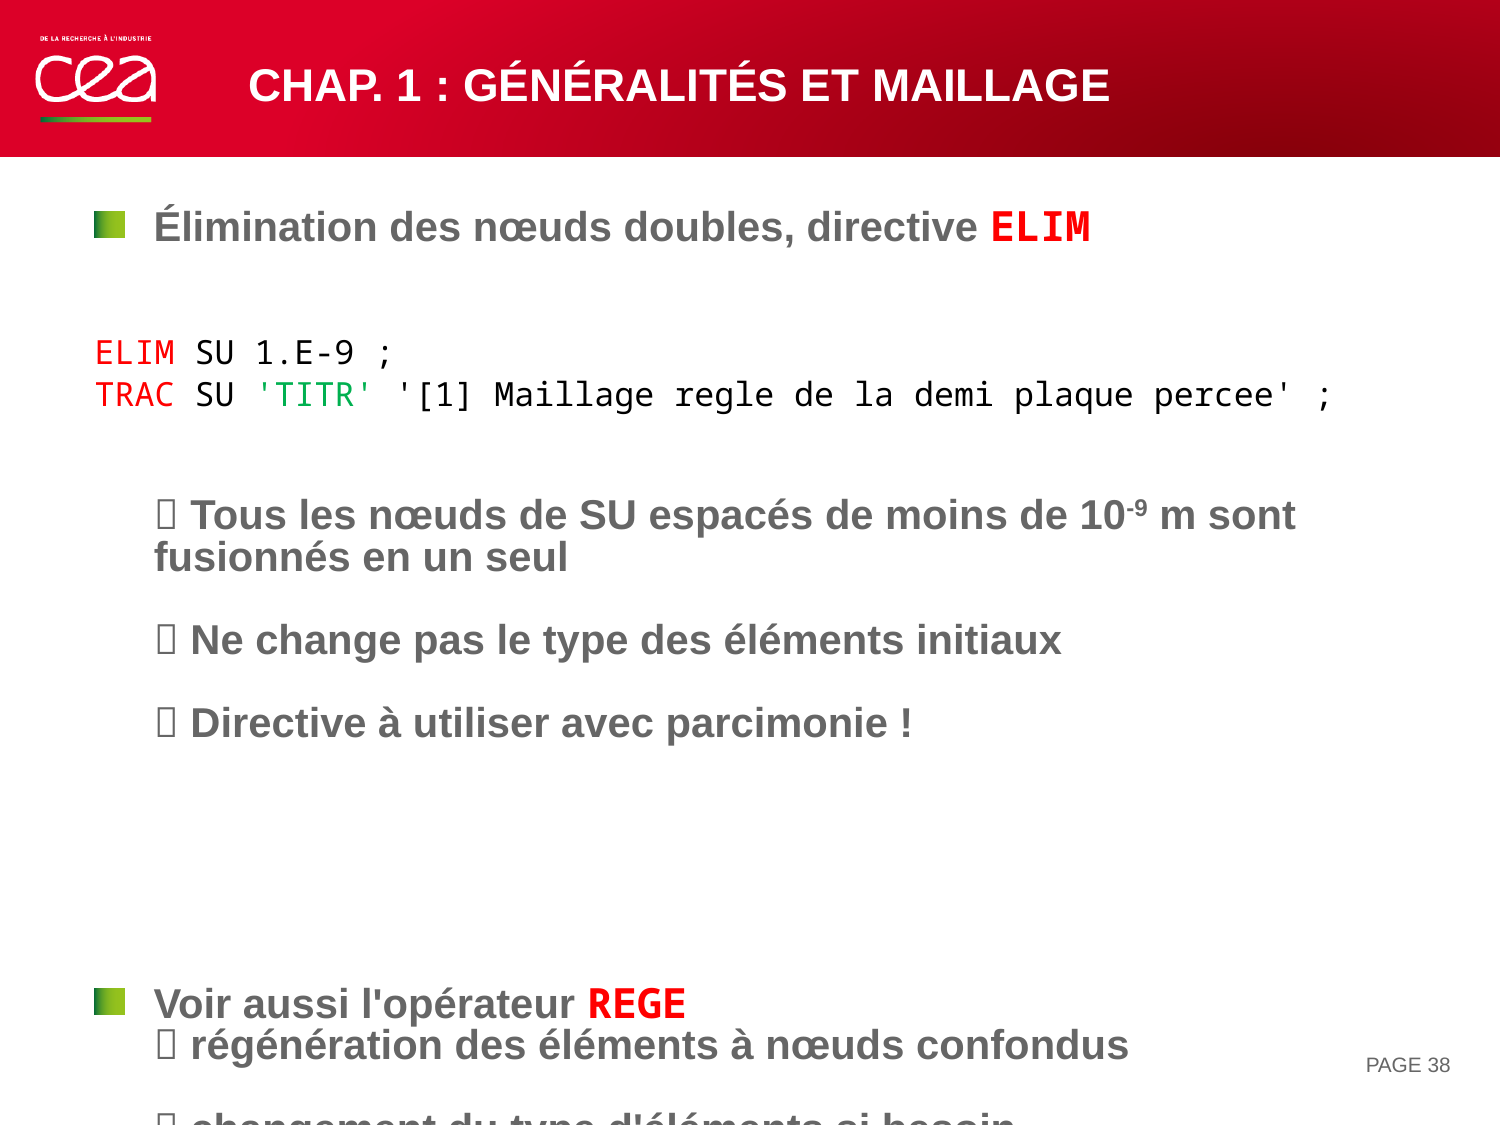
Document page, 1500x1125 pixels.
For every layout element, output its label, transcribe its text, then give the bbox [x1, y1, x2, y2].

slide_number PAGE 38 [1316, 1034, 1500, 1094]
picture [94, 988, 125, 1015]
title Chap. 1 : généralités et maillage [248, 8, 1436, 158]
picture [94, 211, 125, 238]
picture [0, 0, 1500, 157]
list Élimination des nœuds doubles, directive ELIM ELIM SU 1.E-9 ; TRAC SU 'TITR' '[1] Maillage regle de la demi plaque percee' ;  Tous les nœuds de SU espacés de moins de 10-9 m sont fusionnés en un seul  Ne change pas le type des éléments initiaux  Directive à utiliser avec parcimonie ! Voir aussi l'opérateur REGE  régénération des éléments à nœuds confondus  changement du type d'éléments si besoin [94, 208, 1471, 1024]
